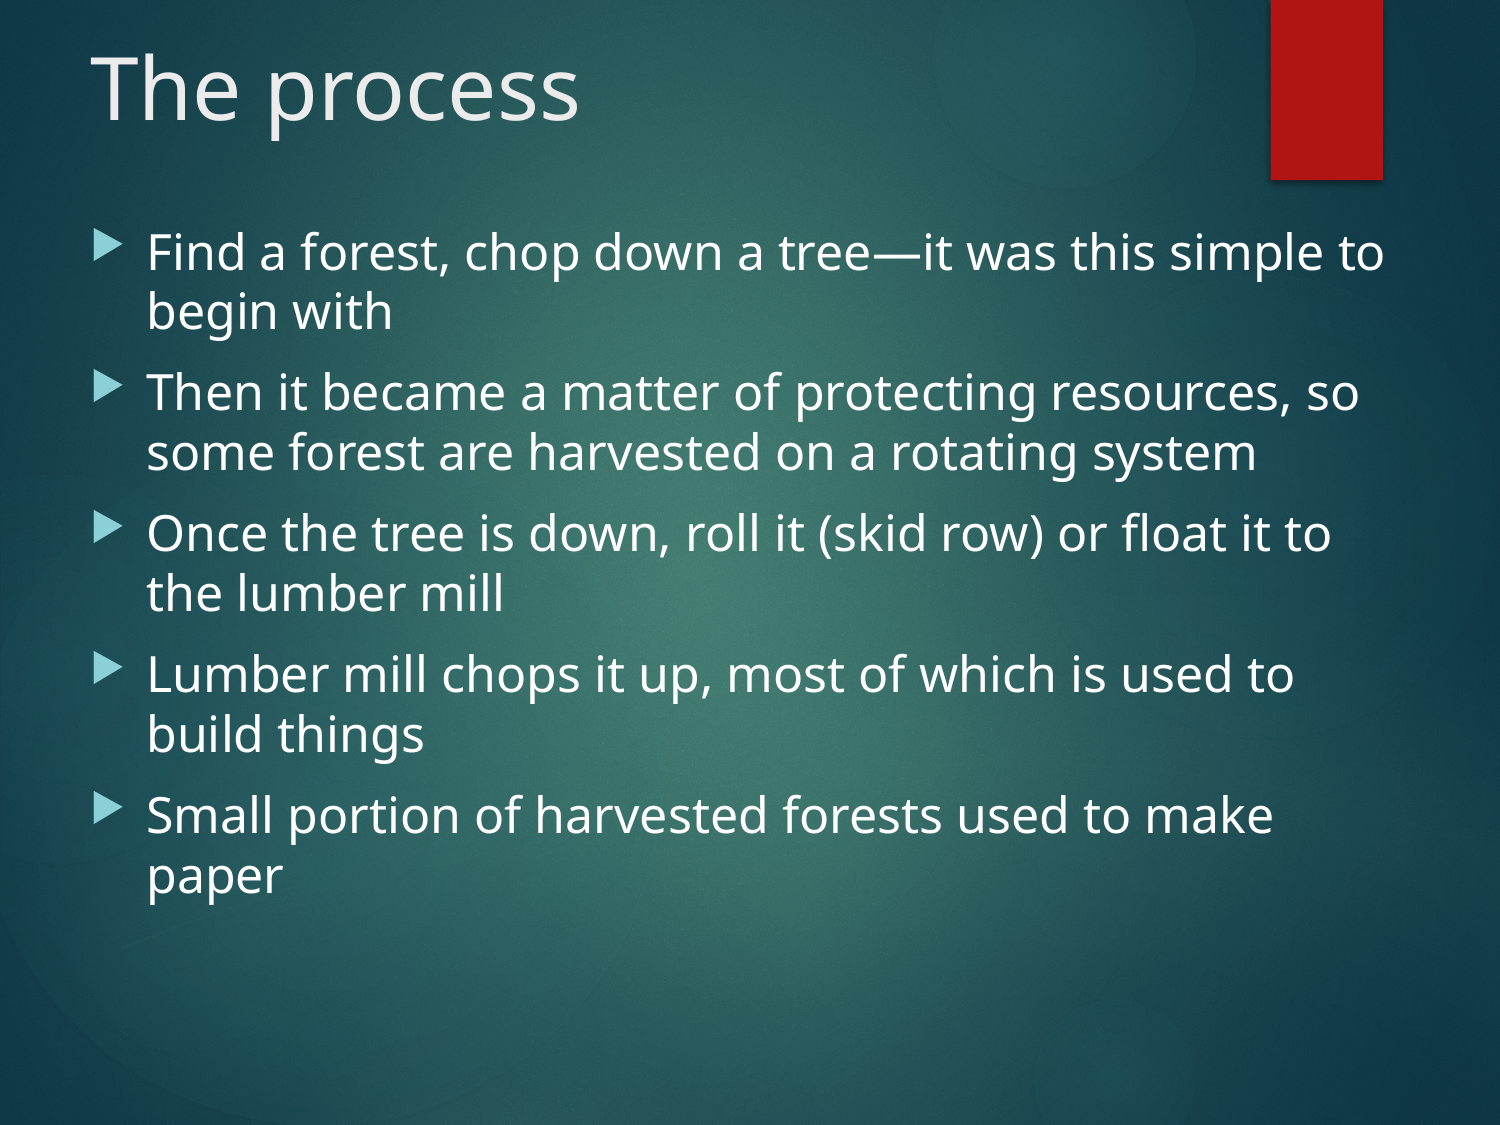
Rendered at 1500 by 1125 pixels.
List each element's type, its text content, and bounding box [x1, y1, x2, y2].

title The process [75, 24, 1425, 171]
list Find a forest, chop down a tree—it was this simple to begin with Then it became a matter of protecting resources, so some forest are harvested on a rotating system Once the tree is down, roll it (skid row) or float it to the lumber mill Lumber mill chops it up, most of which is used to build things Small portion of harvested forests used to make paper [75, 212, 1425, 1050]
